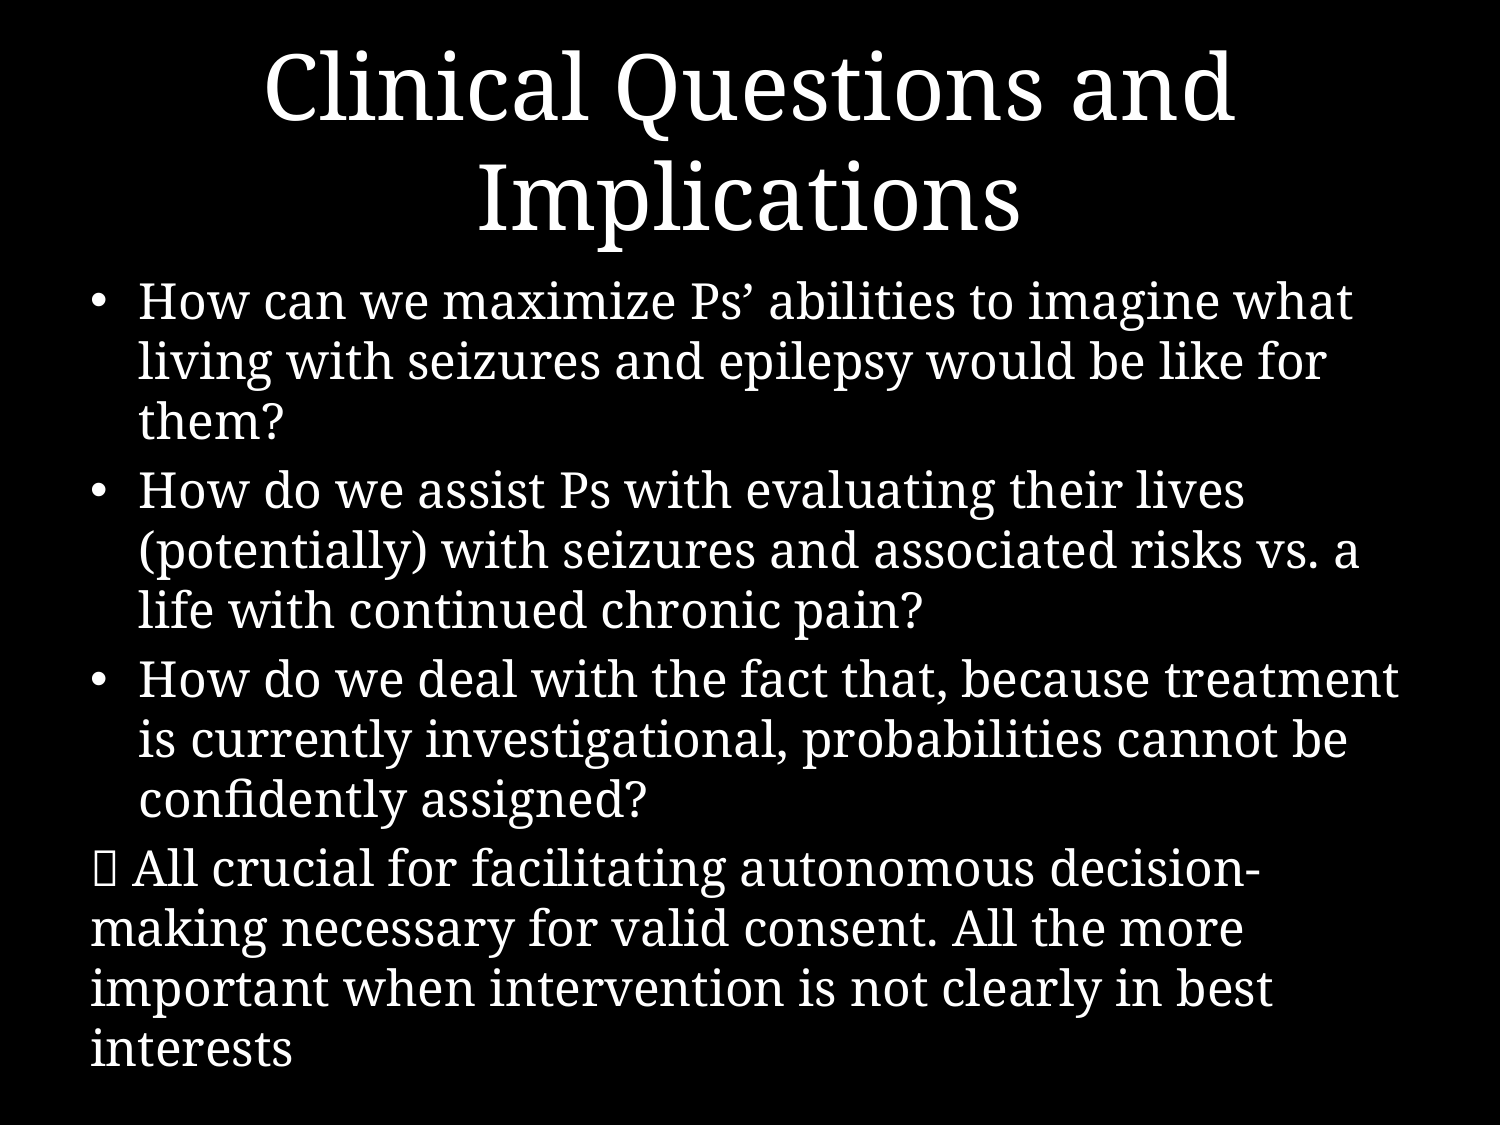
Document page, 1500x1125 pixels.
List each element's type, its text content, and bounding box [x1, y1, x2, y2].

list How can we maximize Ps’ abilities to imagine what living with seizures and epilepsy would be like for them? How do we assist Ps with evaluating their lives (potentially) with seizures and associated risks vs. a life with continued chronic pain? How do we deal with the fact that, because treatment is currently investigational, probabilities cannot be confidently assigned?  All crucial for facilitating autonomous decision-making necessary for valid consent. All the more important when intervention is not clearly in best interests [75, 262, 1425, 1088]
title Clinical Questions and Implications [75, 45, 1425, 233]
